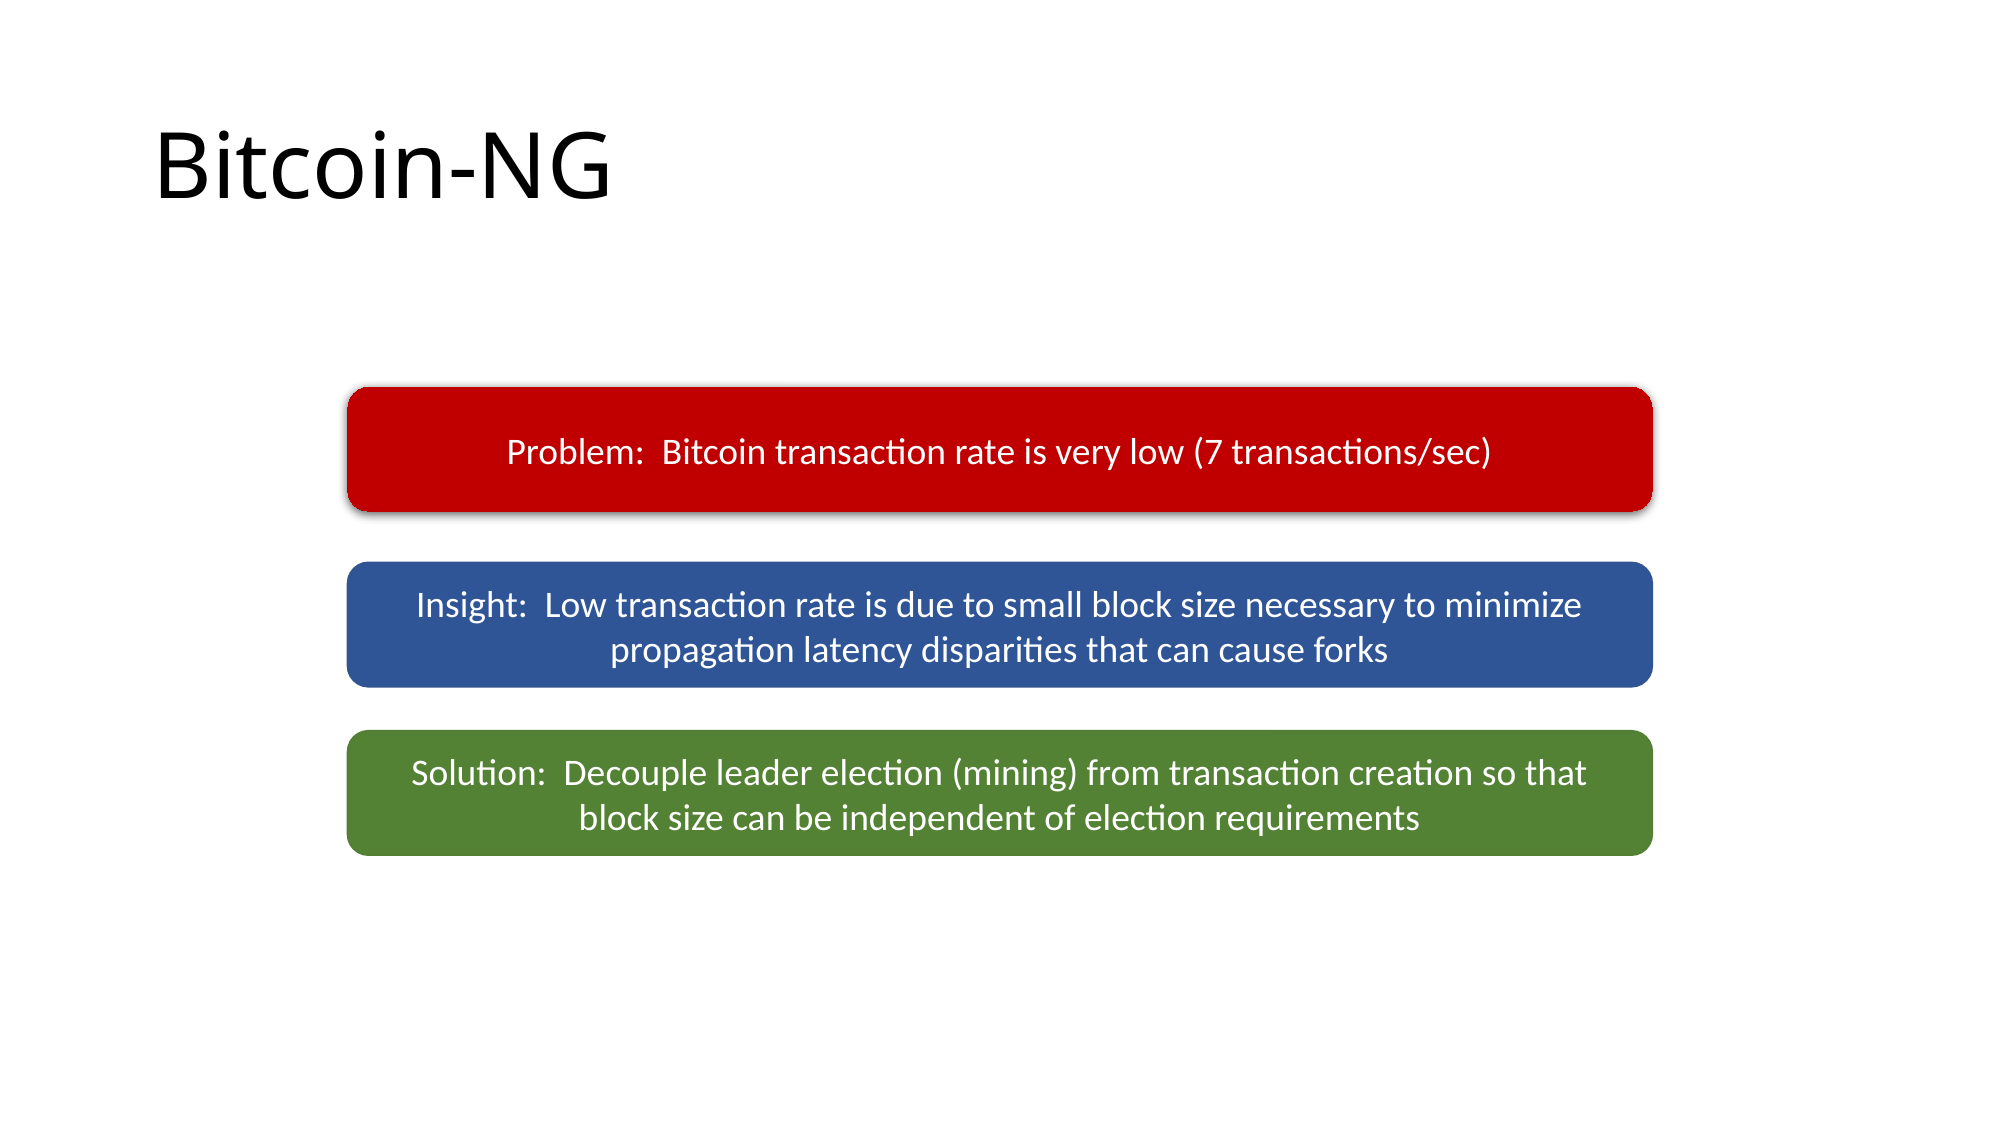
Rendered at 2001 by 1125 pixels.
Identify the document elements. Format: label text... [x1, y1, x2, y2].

title Bitcoin-NG [137, 59, 1863, 278]
text_box Insight: Low transaction rate is due to small block size necessary to minimize propagation latency disparities that can cause forks [346, 561, 1654, 688]
text_box Solution: Decouple leader election (mining) from transaction creation so that block size can be independent of election requirements [346, 729, 1654, 856]
text_box Problem: Bitcoin transaction rate is very low (7 transactions/sec) [347, 387, 1653, 512]
